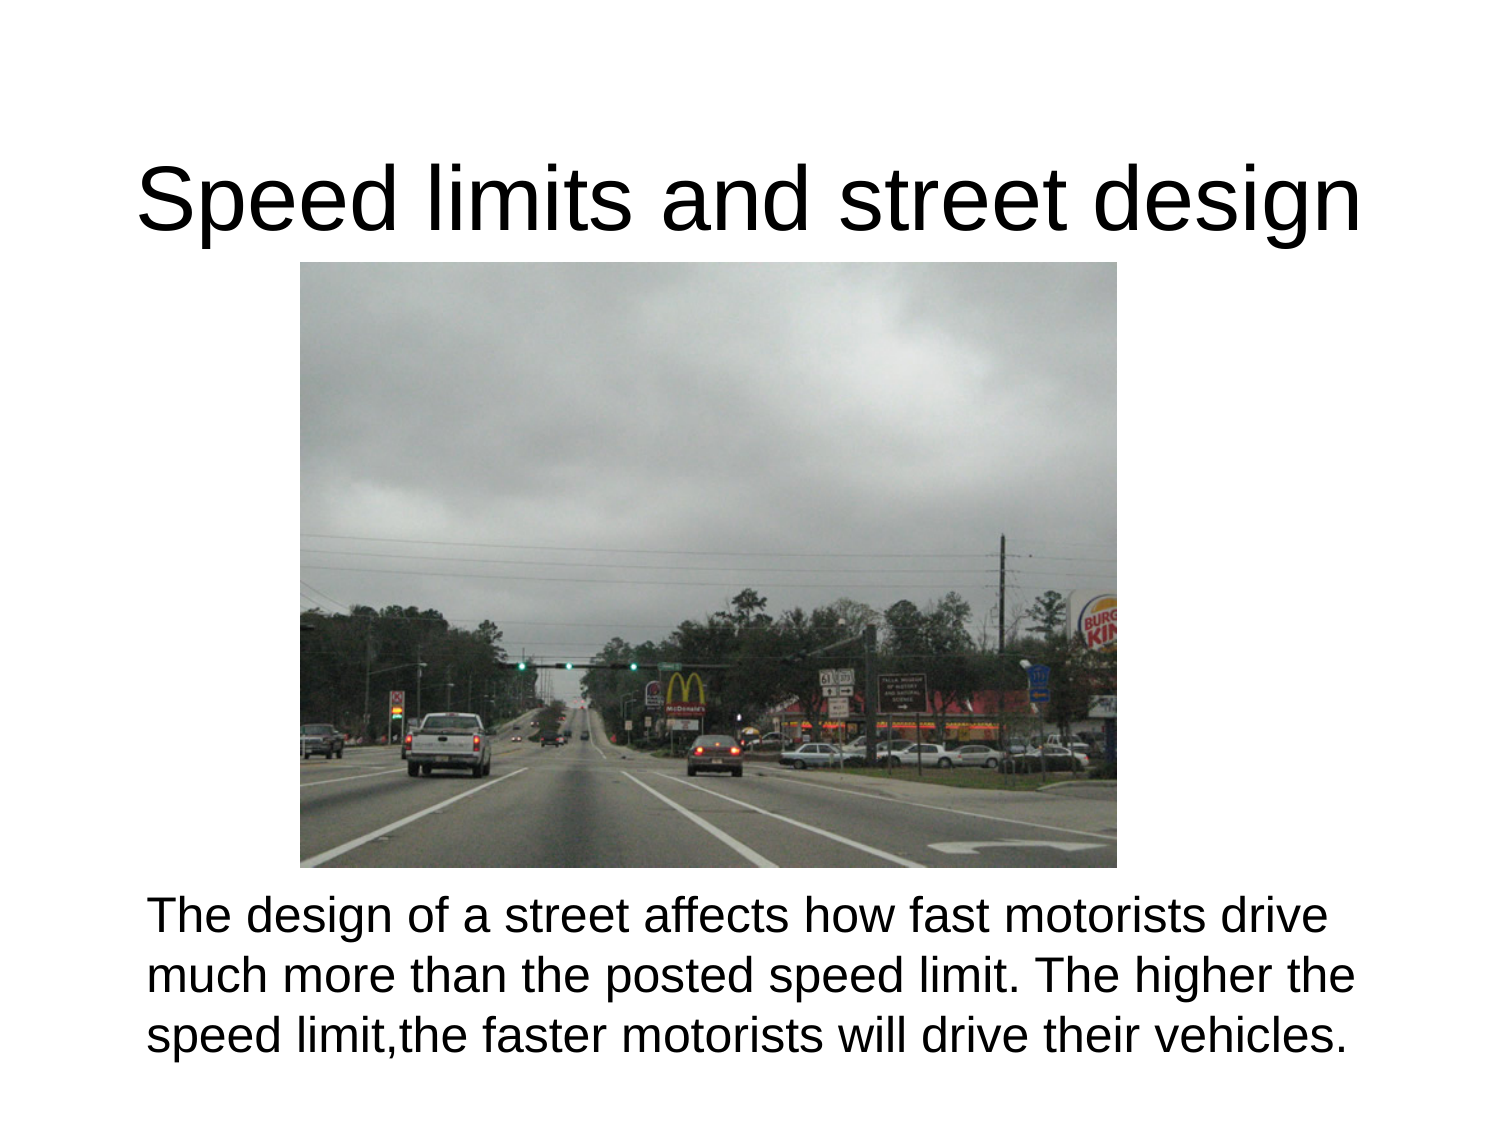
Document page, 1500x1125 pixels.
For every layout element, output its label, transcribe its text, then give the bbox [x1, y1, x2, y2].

picture [299, 262, 1117, 868]
list The design of a street affects how fast motorists drive much more than the posted speed limit. The higher the speed limit,the faster motorists will drive their vehicles. [75, 875, 1375, 1100]
title Speed limits and street design [112, 99, 1388, 288]
